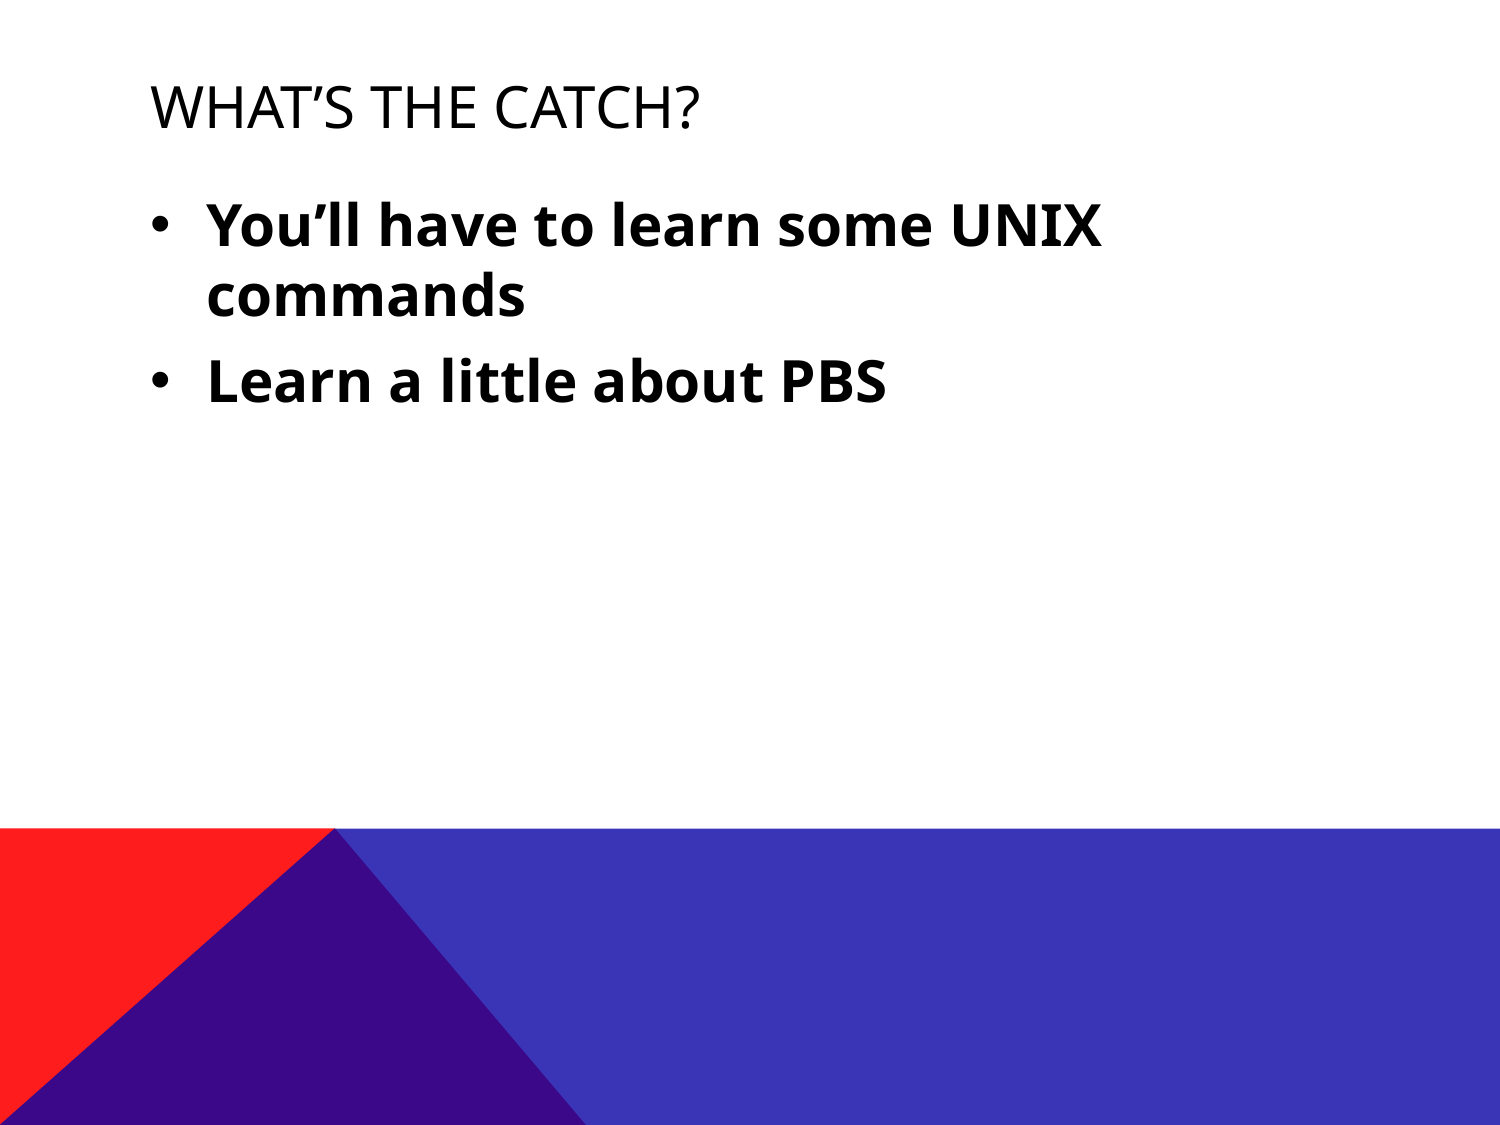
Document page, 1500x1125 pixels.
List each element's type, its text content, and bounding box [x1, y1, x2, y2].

list You’ll have to learn some UNIX commands Learn a little about PBS [135, 180, 1369, 768]
title What’s the catch? [135, 60, 1369, 150]
